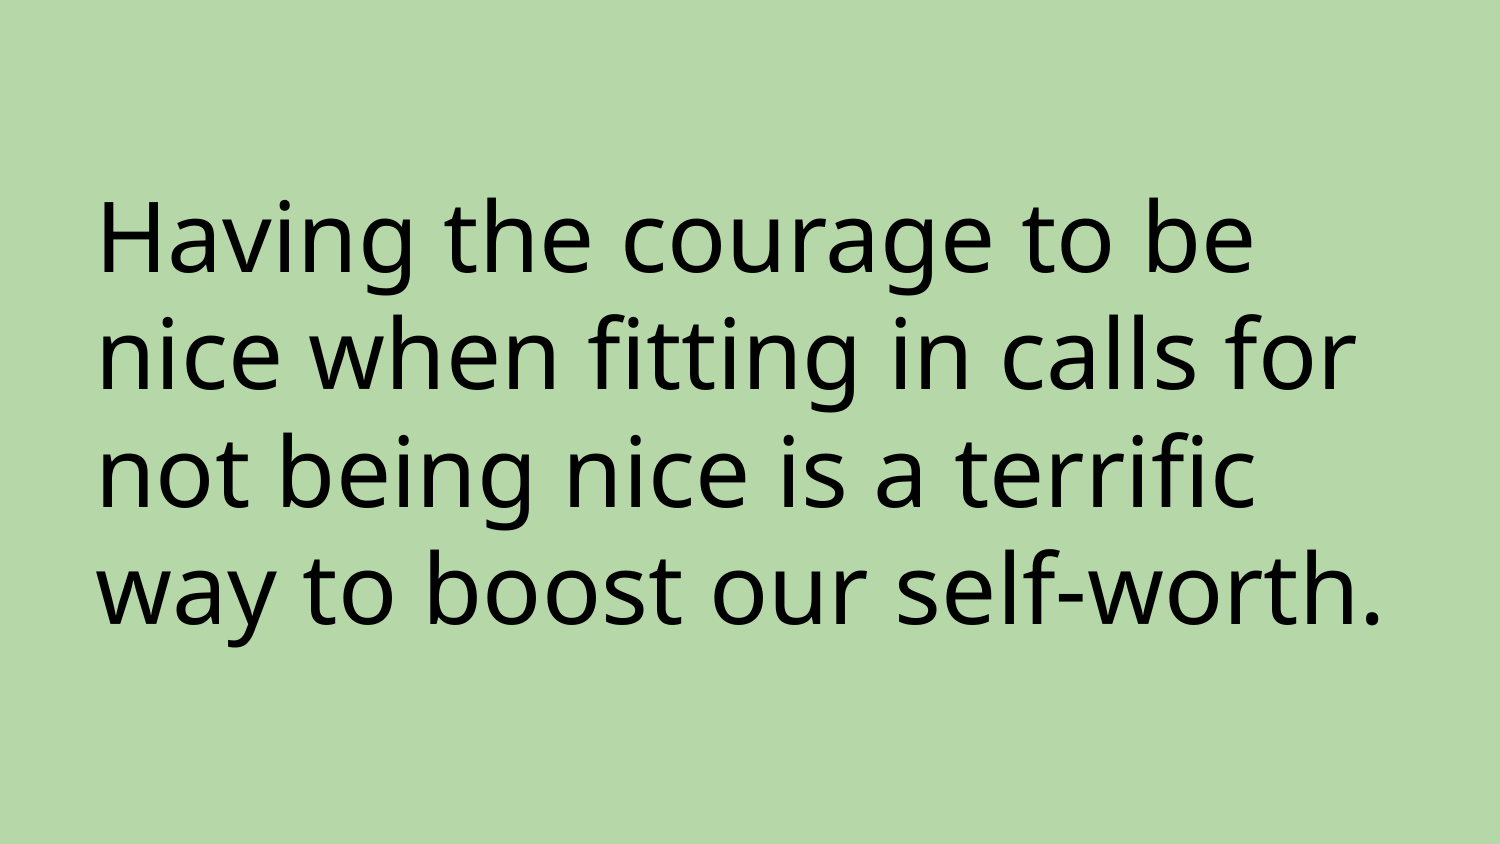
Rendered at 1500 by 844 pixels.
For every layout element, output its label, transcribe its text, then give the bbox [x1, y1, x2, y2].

title Having the courage to be nice when fitting in calls for not being nice is a terrific way to boost our self-worth. [80, 73, 1428, 745]
